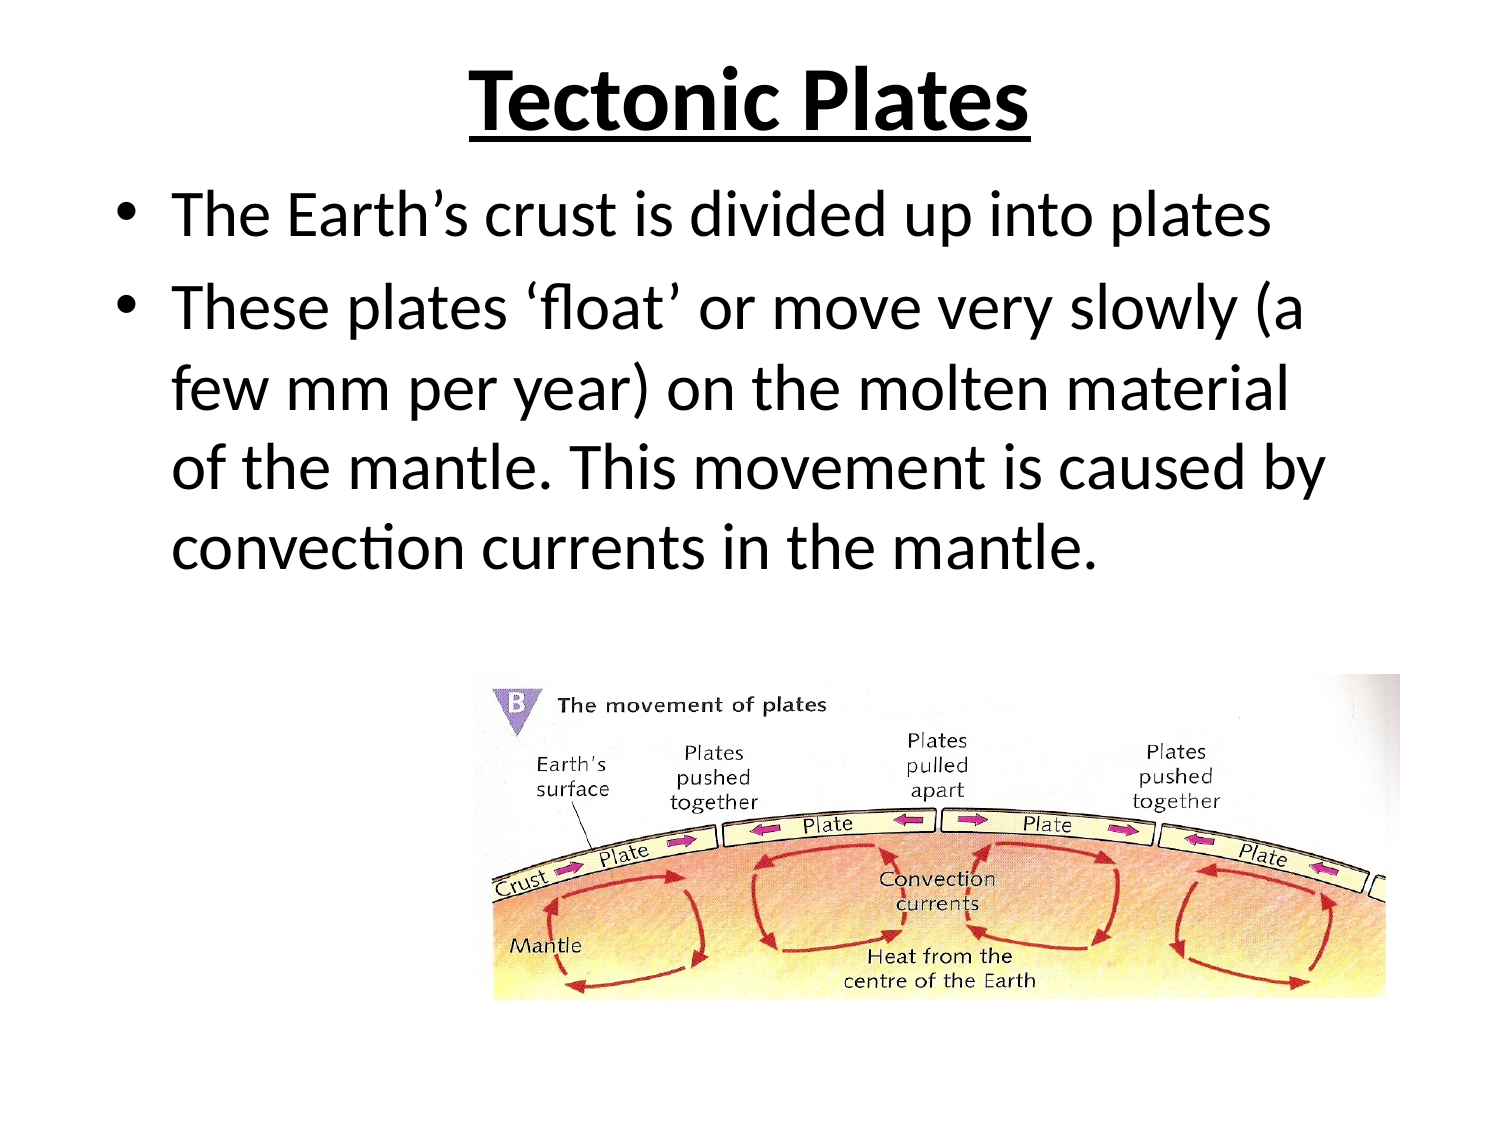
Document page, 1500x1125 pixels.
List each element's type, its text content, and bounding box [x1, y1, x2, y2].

title Tectonic Plates [112, 0, 1388, 188]
picture [474, 674, 1401, 1049]
list The Earth’s crust is divided up into plates These plates ‘float’ or move very slowly (a few mm per year) on the molten material of the mantle. This movement is caused by convection currents in the mantle. [99, 162, 1375, 838]
